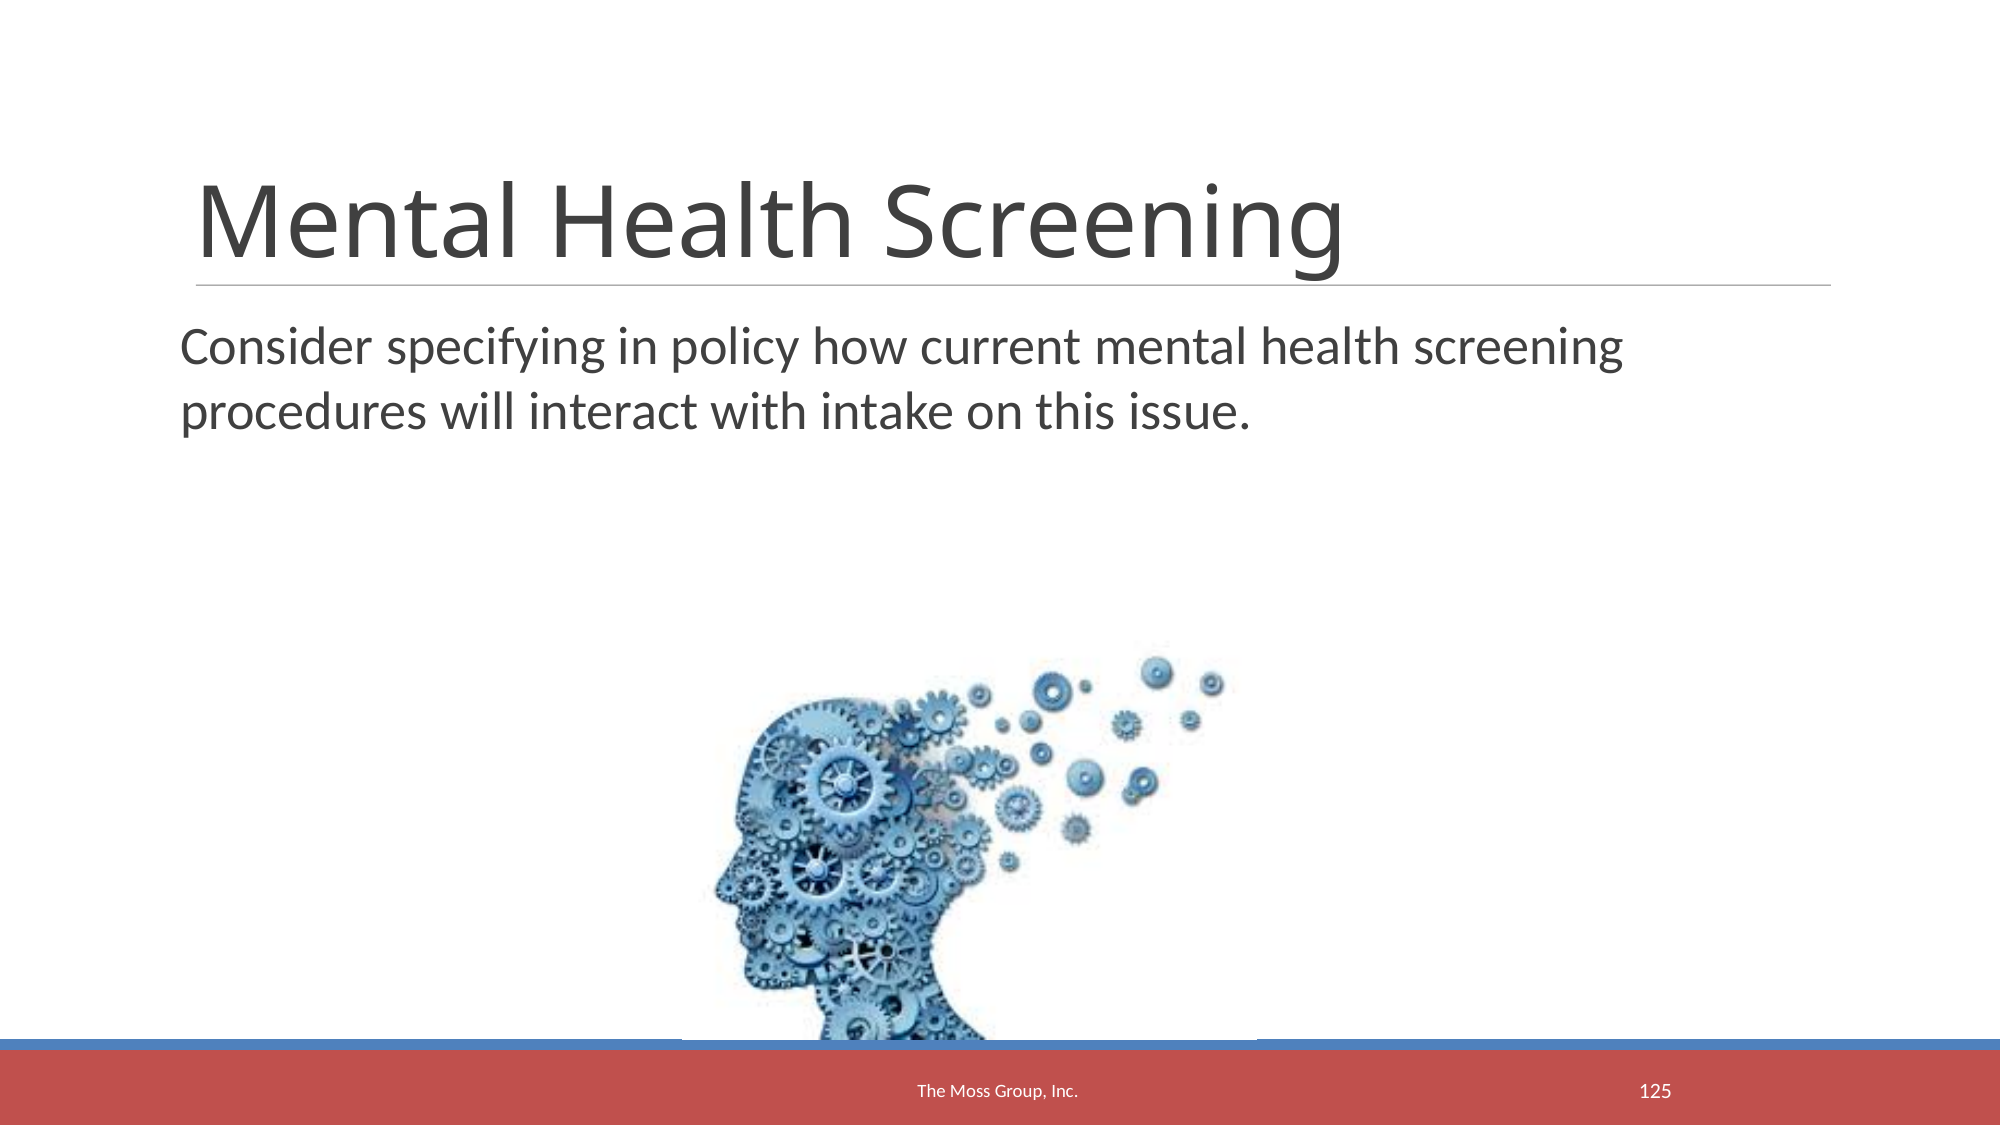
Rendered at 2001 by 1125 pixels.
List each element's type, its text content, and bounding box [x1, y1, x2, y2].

text_box The Moss Group, Inc. [604, 1059, 1396, 1120]
text_box Consider specifying in policy how current mental health screening procedures will interact with intake on this issue. [180, 302, 1830, 963]
text_box Mental Health Screening [180, 47, 1830, 285]
text_box <number> [1624, 1059, 1840, 1120]
picture [682, 623, 1257, 1040]
